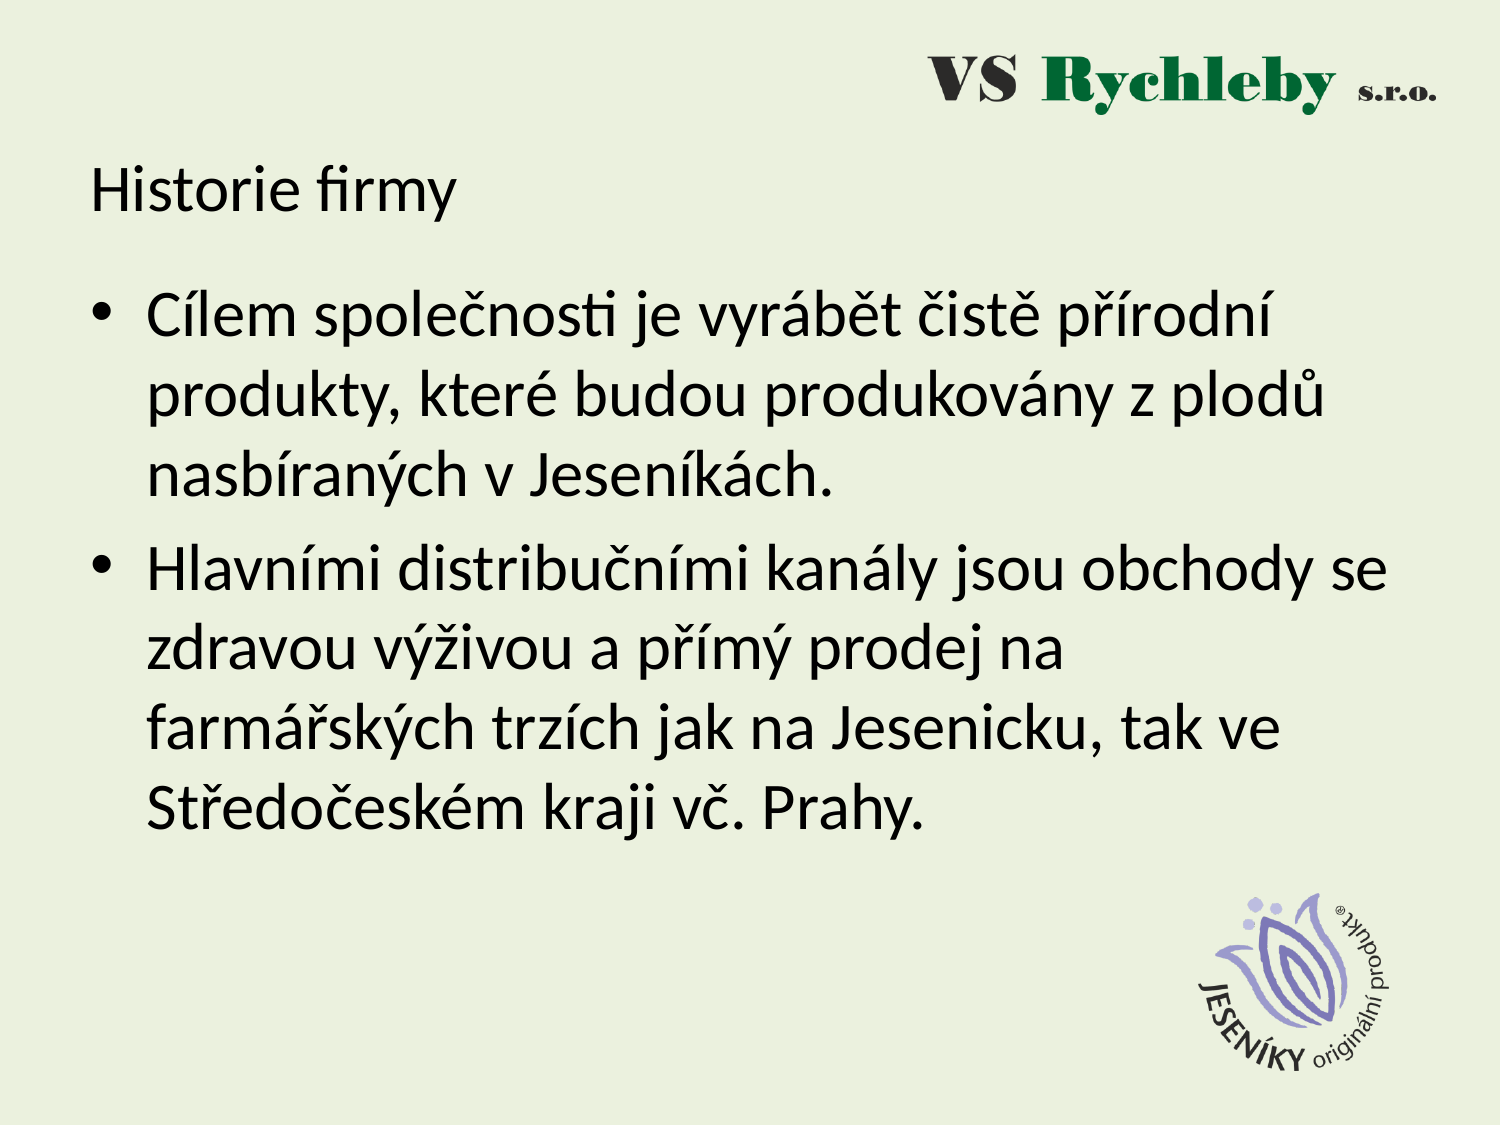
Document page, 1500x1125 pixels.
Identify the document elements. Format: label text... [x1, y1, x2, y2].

picture [1198, 892, 1390, 1071]
title Historie firmy [75, 137, 1425, 233]
picture [926, 54, 1436, 115]
list Cílem společnosti je vyrábět čistě přírodní produkty, které budou produkovány z plodů nasbíraných v Jeseníkách. Hlavními distribučními kanály jsou obchody se zdravou výživou a přímý prodej na farmářských trzích jak na Jesenicku, tak ve Středočeském kraji vč. Prahy. [75, 262, 1425, 894]
